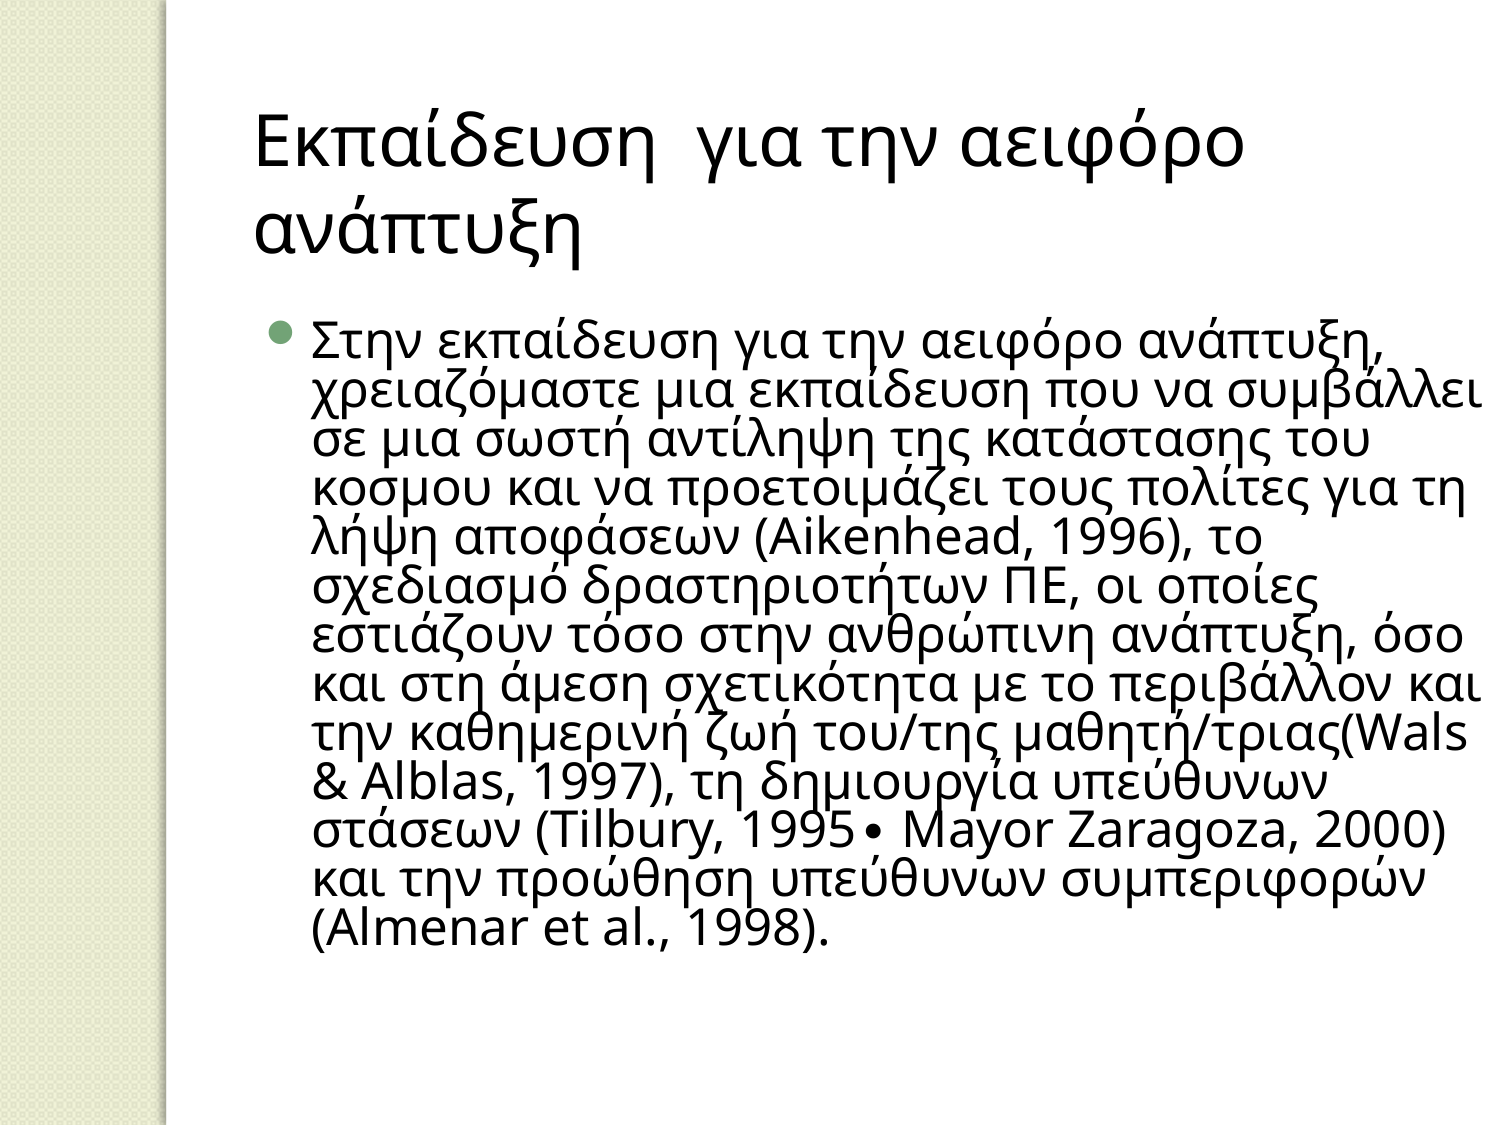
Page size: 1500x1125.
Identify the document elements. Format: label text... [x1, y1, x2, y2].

list Στην εκπαίδευση για την αειφόρο ανάπτυξη, χρειαζόμαστε μια εκπαίδευση που να συμβάλλει σε μια σωστή αντίληψη της κατάστασης του κοσμου και να προετοιμάζει τους πολίτες για τη λήψη αποφάσεων (Aikenhead, 1996), το σχεδιασμό δραστηριοτήτων ΠΕ, οι οποίες εστιάζουν τόσο στην ανθρώπινη ανάπτυξη, όσο και στη άμεση σχετικότητα με το περιβάλλον και την καθημερινή ζωή του/της μαθητή/τριας(Wals & Alblas, 1997), τη δημιουργία υπεύθυνων στάσεων (Tilbury, 1995∙ Mayor Zaragoza, 2000) και την προώθηση υπεύθυνων συμπεριφορών (Almenar et al., 1998). [237, 312, 1500, 975]
title Εκπαίδευση για την αειφόρο ανάπτυξη [237, 87, 1500, 275]
